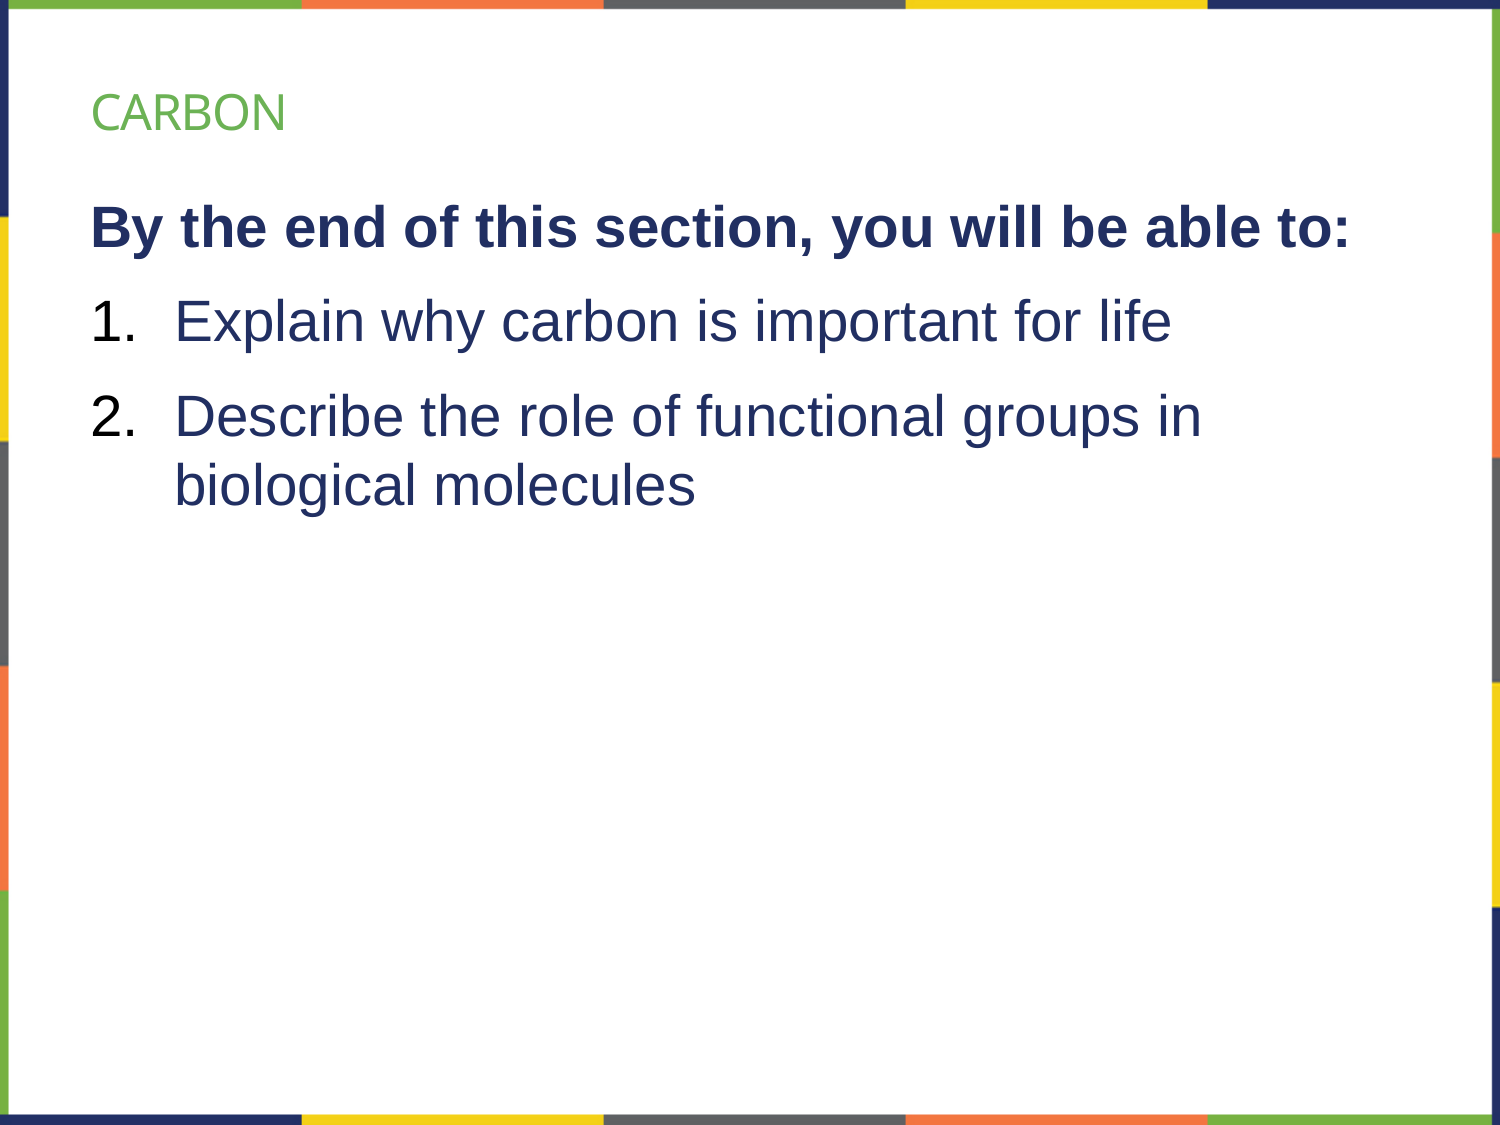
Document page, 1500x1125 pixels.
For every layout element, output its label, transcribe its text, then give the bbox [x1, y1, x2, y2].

list By the end of this section, you will be able to: Explain why carbon is important for life Describe the role of functional groups in biological molecules [75, 181, 1398, 938]
title Carbon [75, 39, 1398, 148]
picture [0, 0, 1500, 1125]
